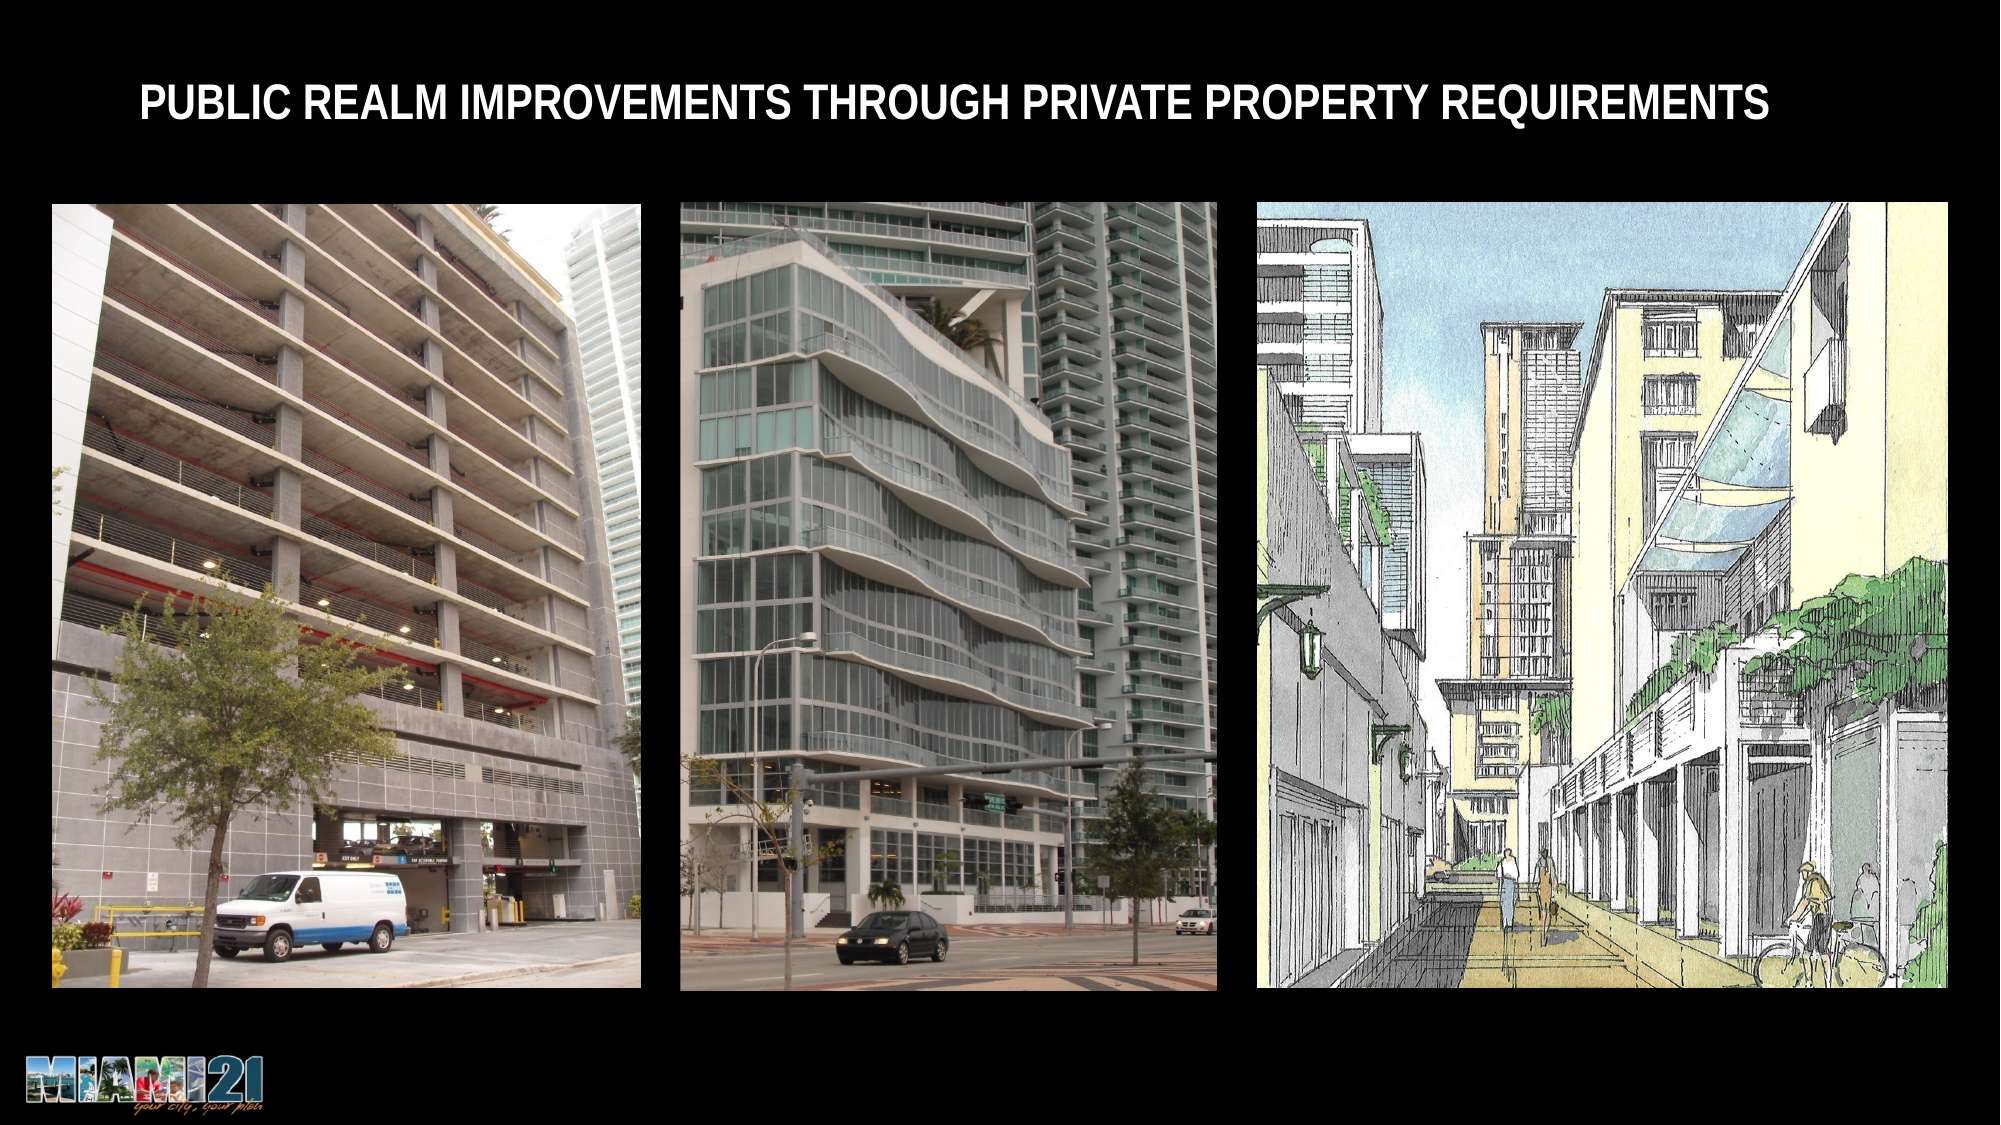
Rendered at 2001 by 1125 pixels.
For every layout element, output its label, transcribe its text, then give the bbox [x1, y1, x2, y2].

picture [1256, 201, 1948, 988]
text_box PUBLIC REALM IMPROVEMENTS THROUGH PRIVATE PROPERTY REQUIREMENTS [124, 61, 1855, 137]
picture [52, 204, 641, 989]
picture [16, 1051, 267, 1116]
picture [680, 201, 1218, 991]
